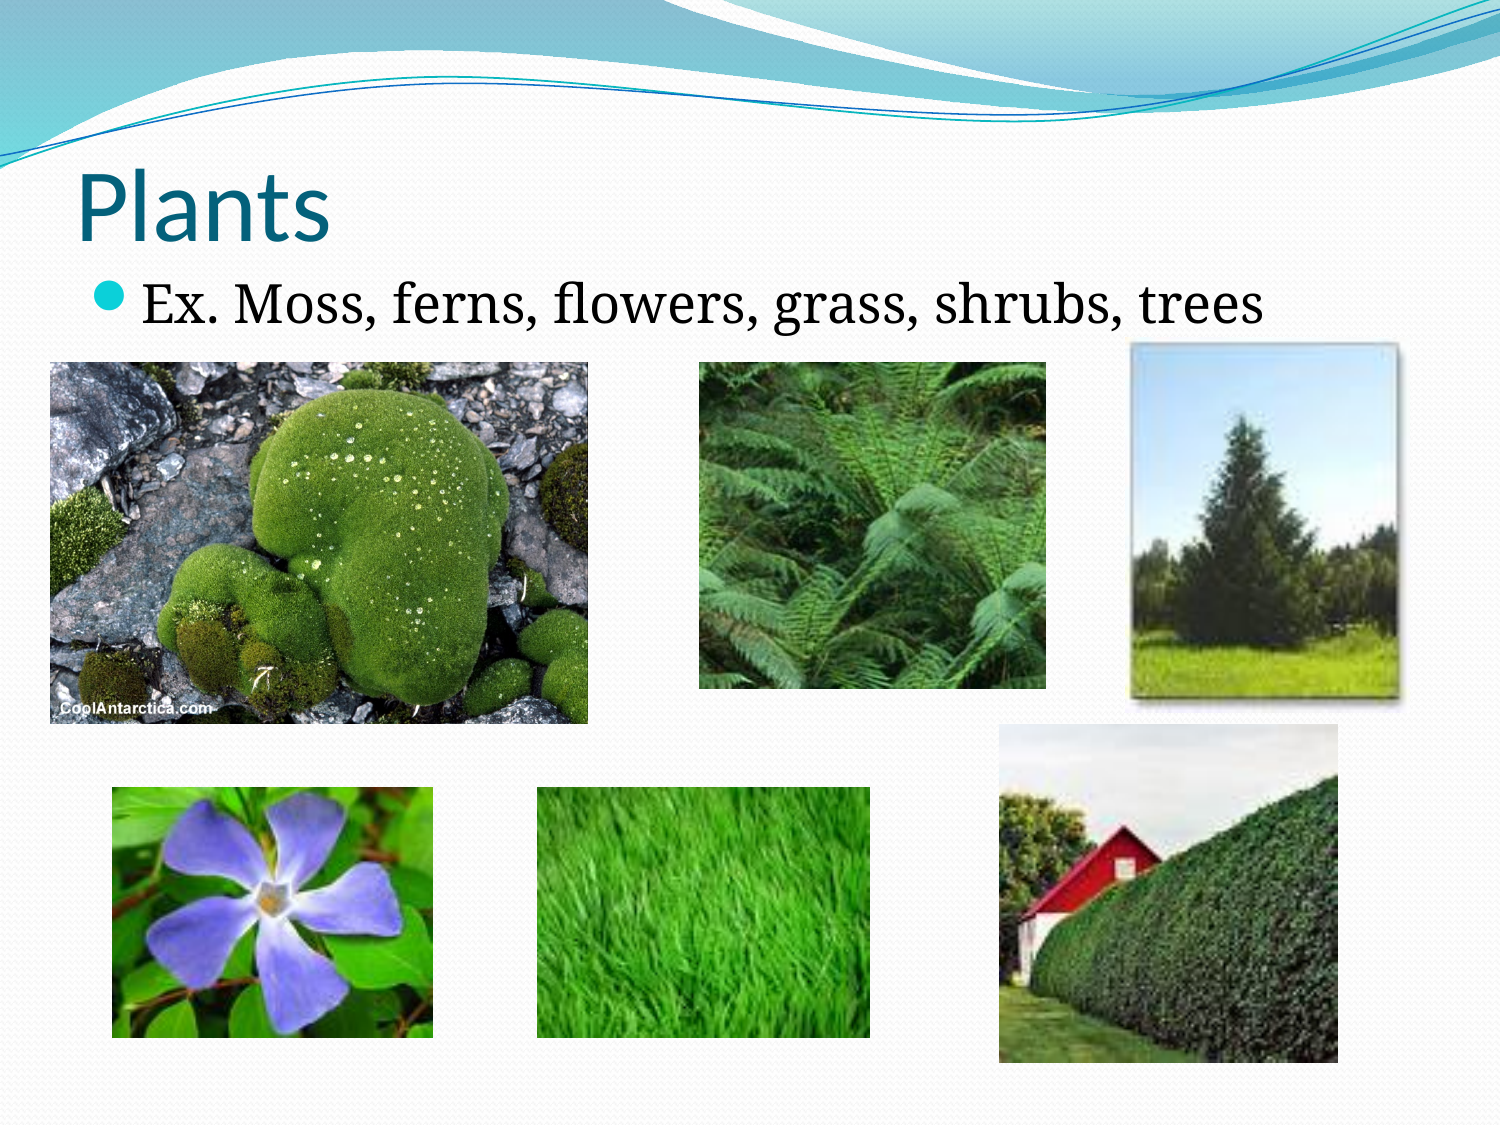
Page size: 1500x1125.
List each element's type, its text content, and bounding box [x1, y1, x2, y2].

picture [537, 787, 871, 1038]
picture [112, 787, 433, 1038]
picture [699, 362, 1046, 690]
title Plants [75, 75, 1425, 262]
picture [1124, 337, 1410, 713]
picture [49, 362, 588, 724]
list Ex. Moss, ferns, flowers, grass, shrubs, trees [75, 262, 1425, 983]
picture [999, 724, 1338, 1063]
